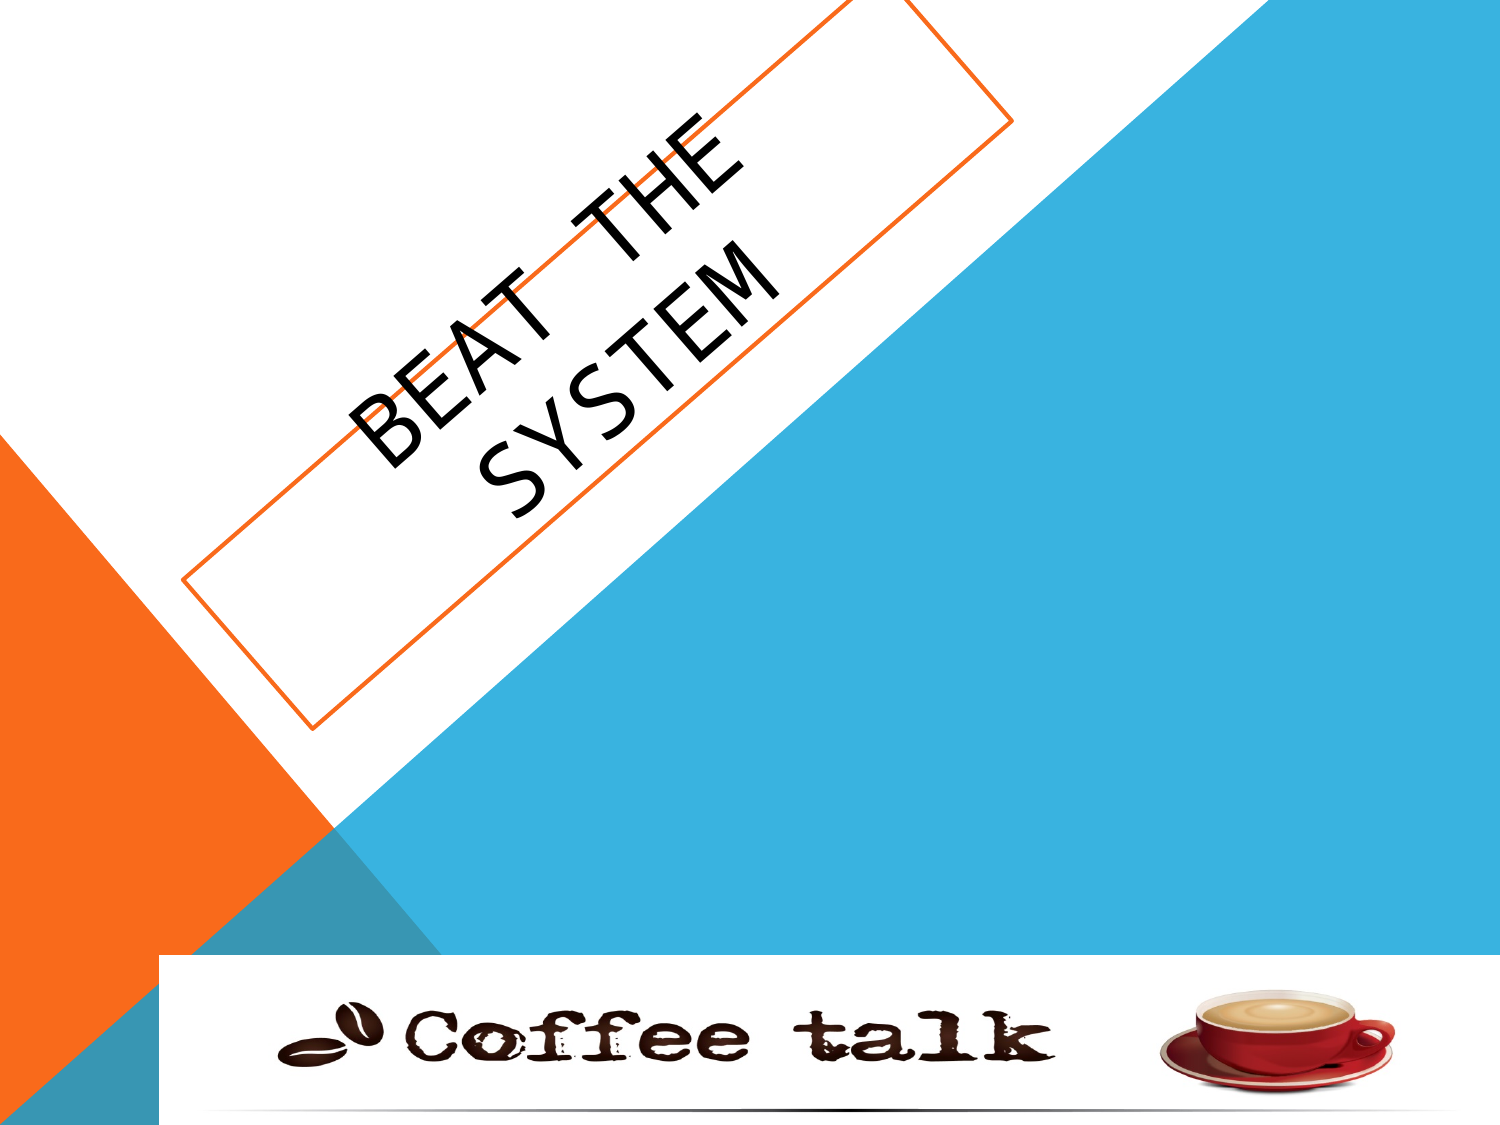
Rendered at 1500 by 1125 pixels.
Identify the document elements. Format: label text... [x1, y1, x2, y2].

title Beat the SYSTEM [180, 0, 1014, 731]
picture [159, 955, 1500, 1125]
